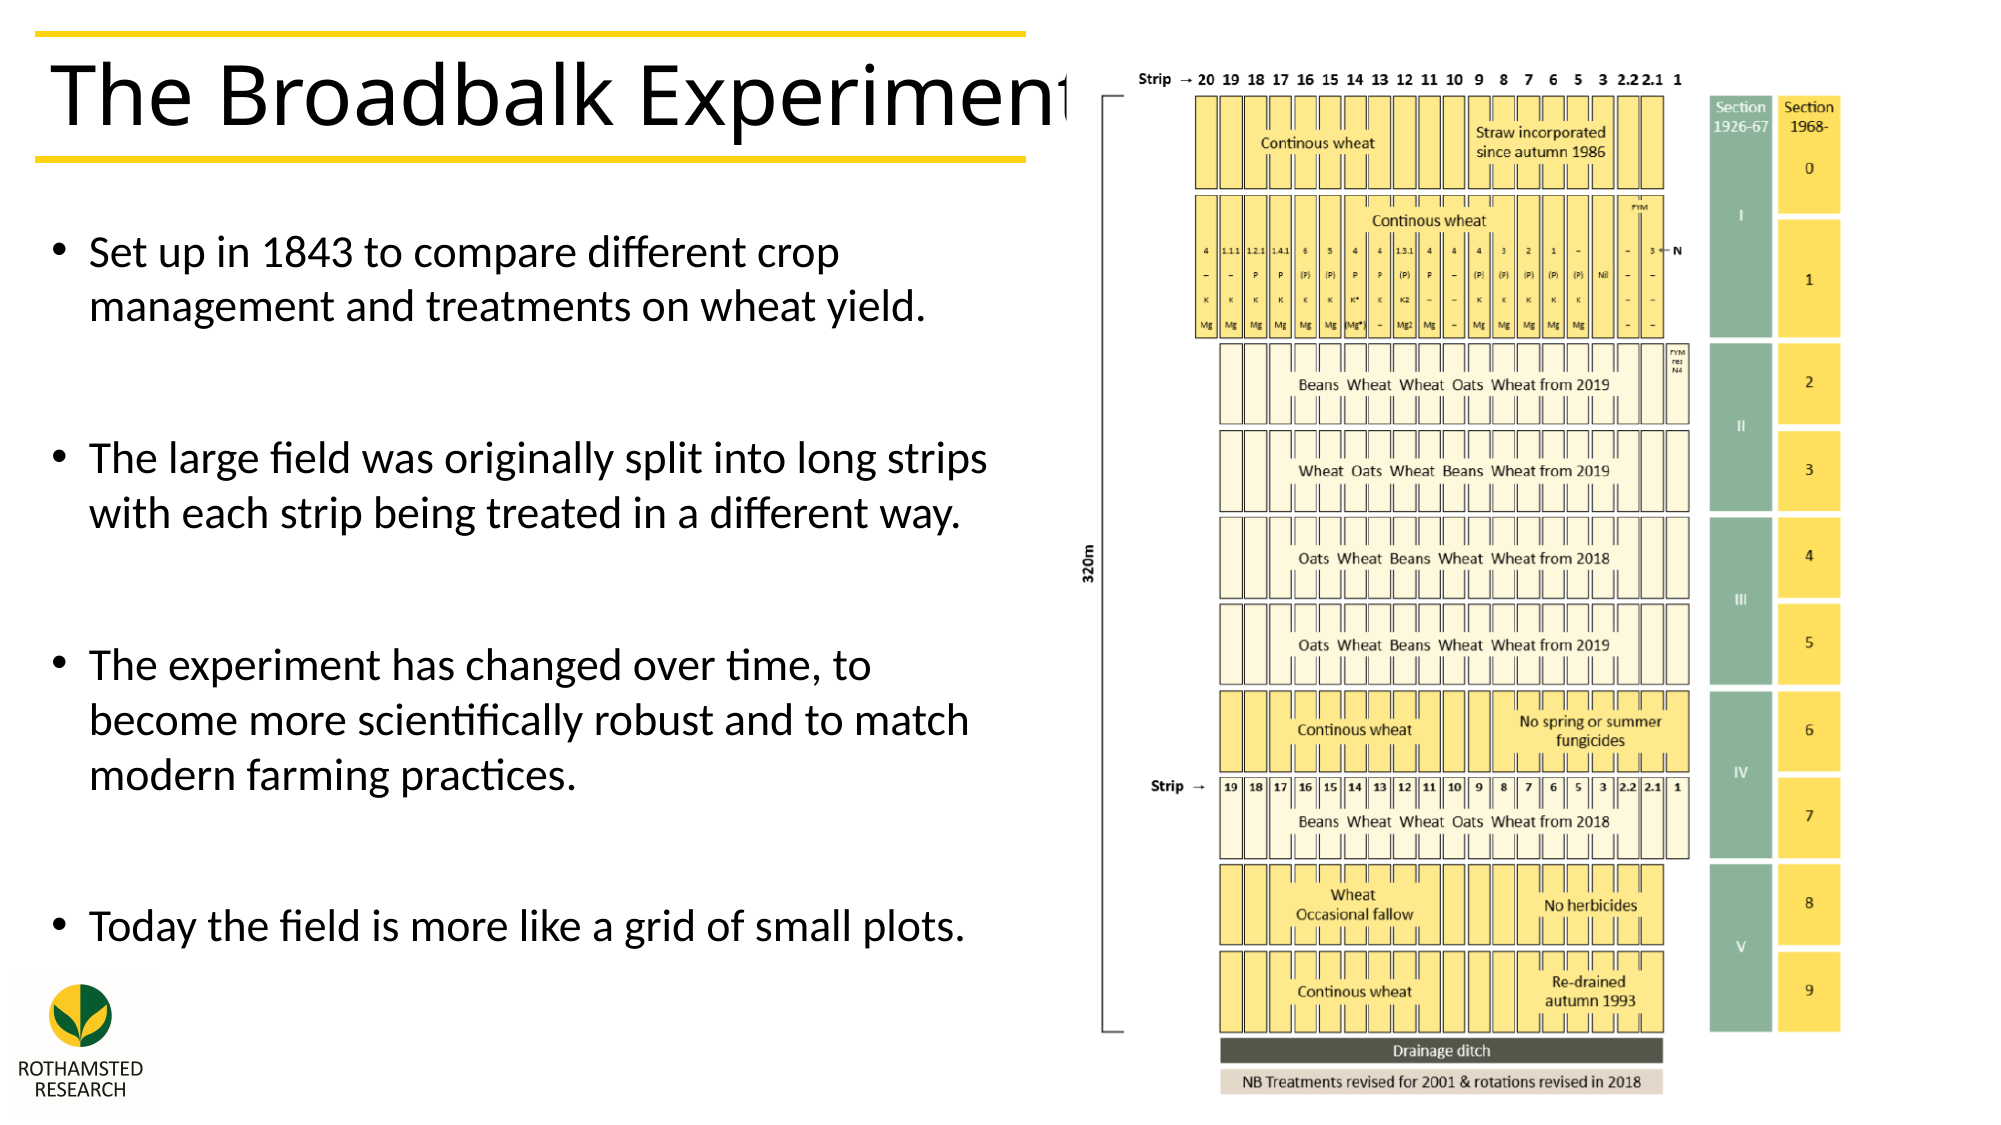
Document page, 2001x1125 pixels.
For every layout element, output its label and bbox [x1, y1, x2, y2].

picture [11, 969, 159, 1117]
picture [937, 189, 1987, 981]
text_box [2, 0, 2000, 1125]
